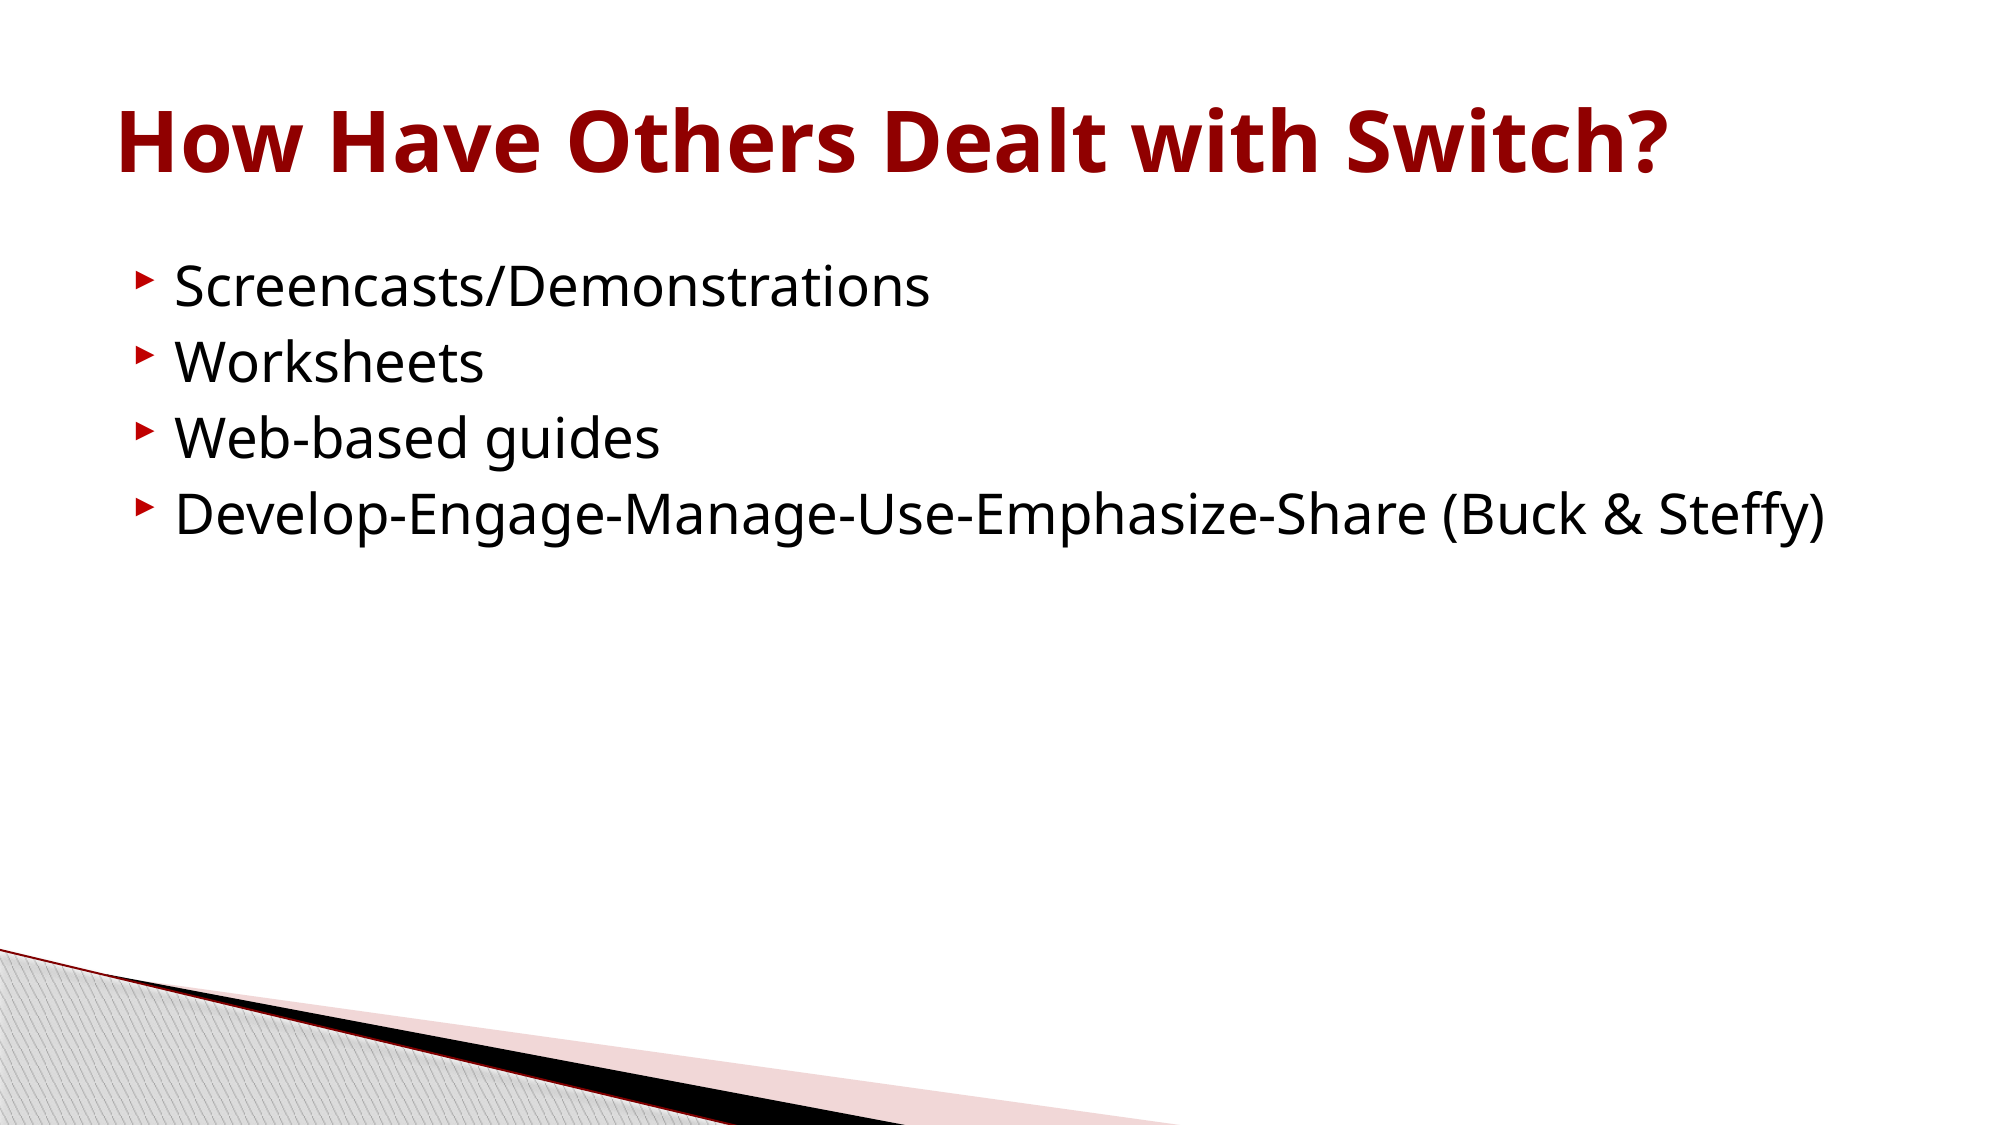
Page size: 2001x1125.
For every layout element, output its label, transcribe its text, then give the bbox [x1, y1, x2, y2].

list Screencasts/Demonstrations Worksheets Web-based guides Develop-Engage-Manage-Use-Emphasize-Share (Buck & Steffy) [99, 243, 1900, 986]
title How Have Others Dealt with Switch? [99, 45, 1900, 233]
